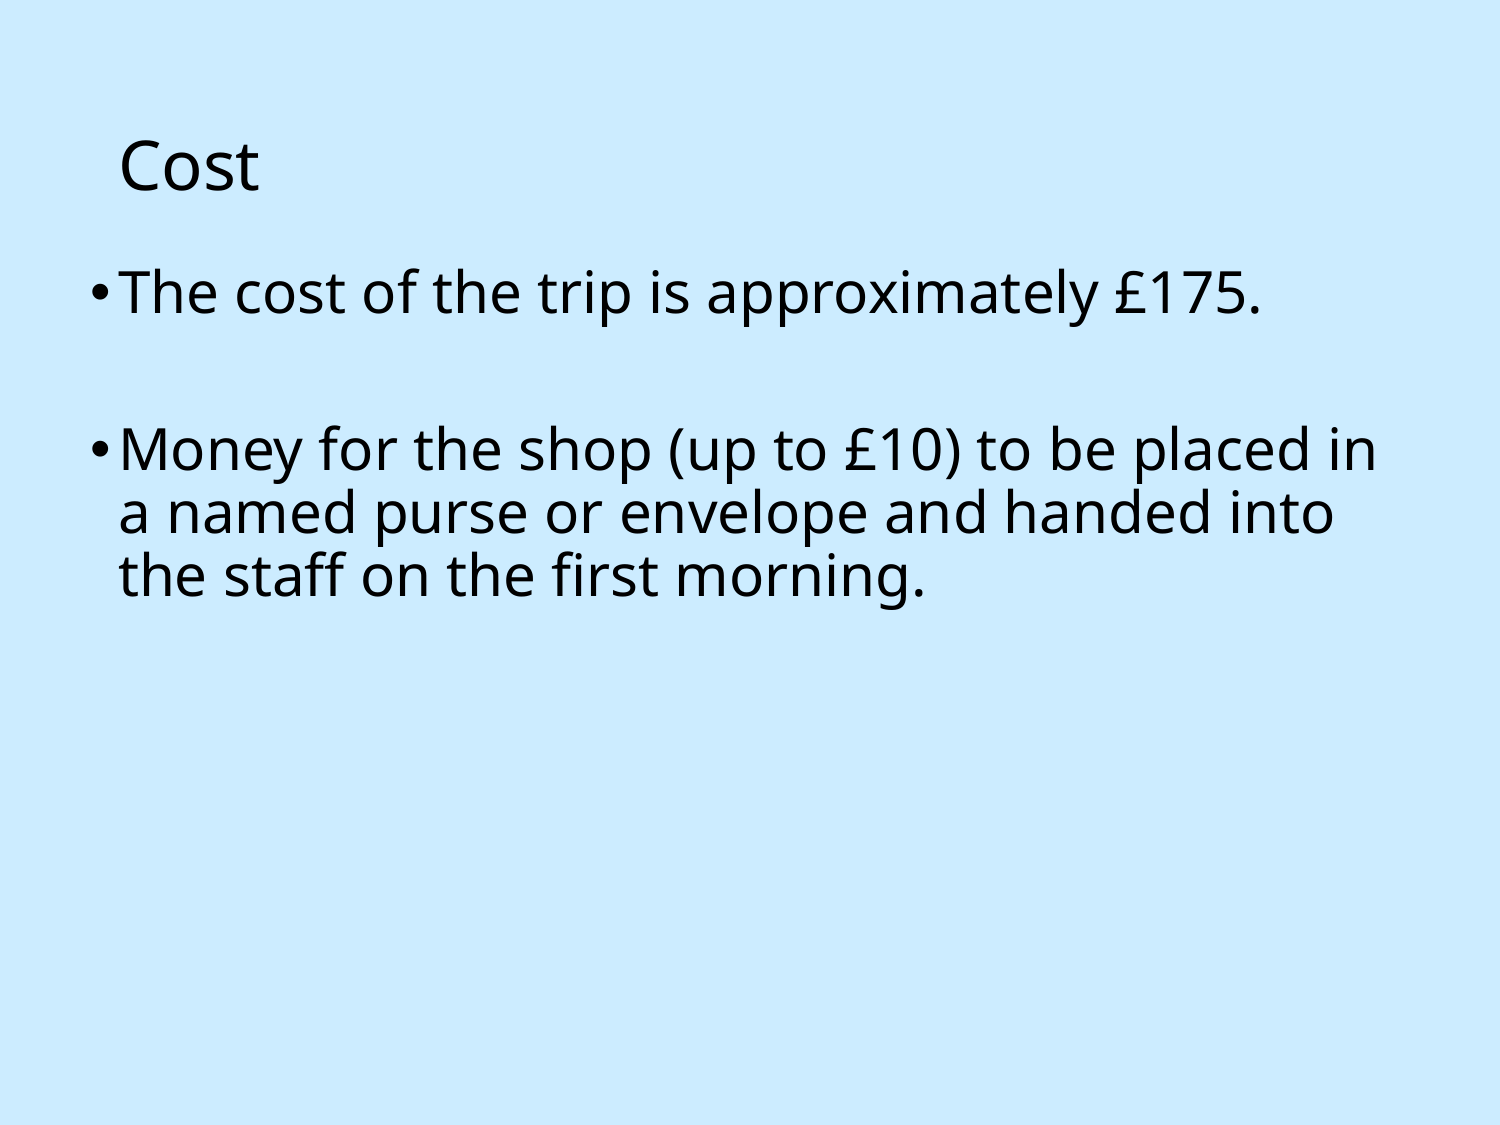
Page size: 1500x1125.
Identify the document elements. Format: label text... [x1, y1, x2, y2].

title Cost [103, 59, 1397, 255]
list The cost of the trip is approximately £175. Money for the shop (up to £10) to be placed in a named purse or envelope and handed into the staff on the first morning. [75, 255, 1425, 1071]
